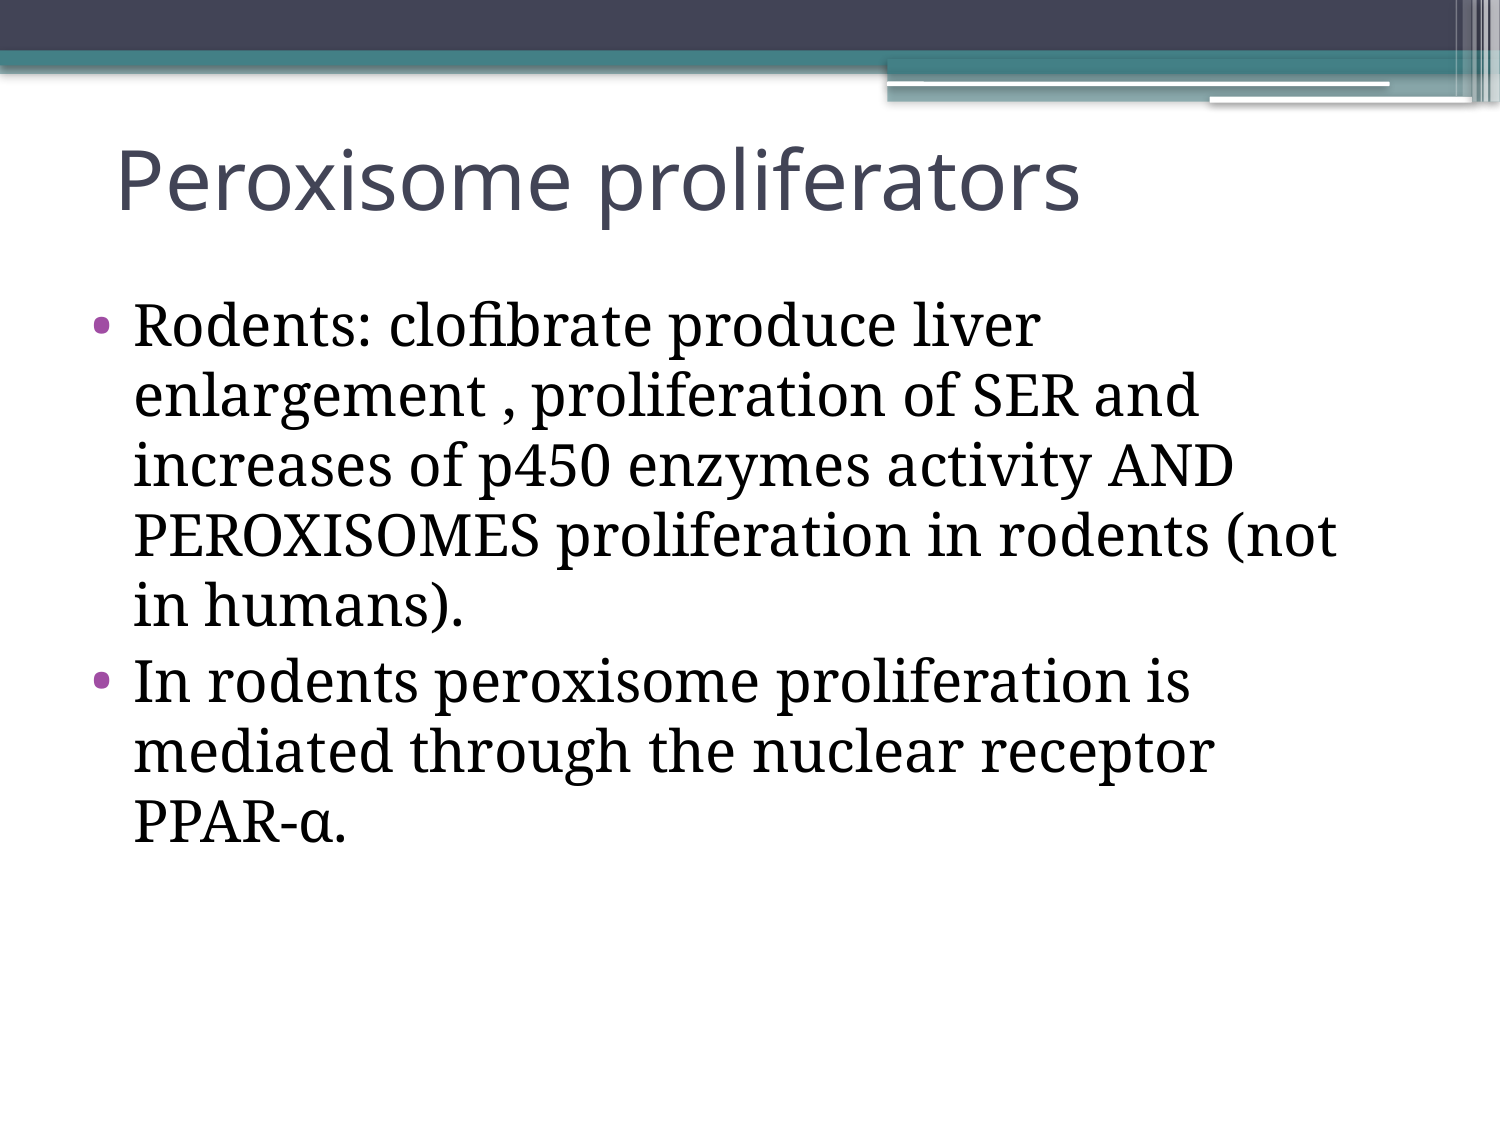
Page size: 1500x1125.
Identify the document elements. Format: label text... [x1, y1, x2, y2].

list Rodents: clofibrate produce liver enlargement , proliferation of SER and increases of p450 enzymes activity AND PEROXISOMES proliferation in rodents (not in humans). In rodents peroxisome proliferation is mediated through the nuclear receptor PPAR-α. [58, 281, 1409, 991]
title Peroxisome proliferators [100, 90, 1132, 265]
